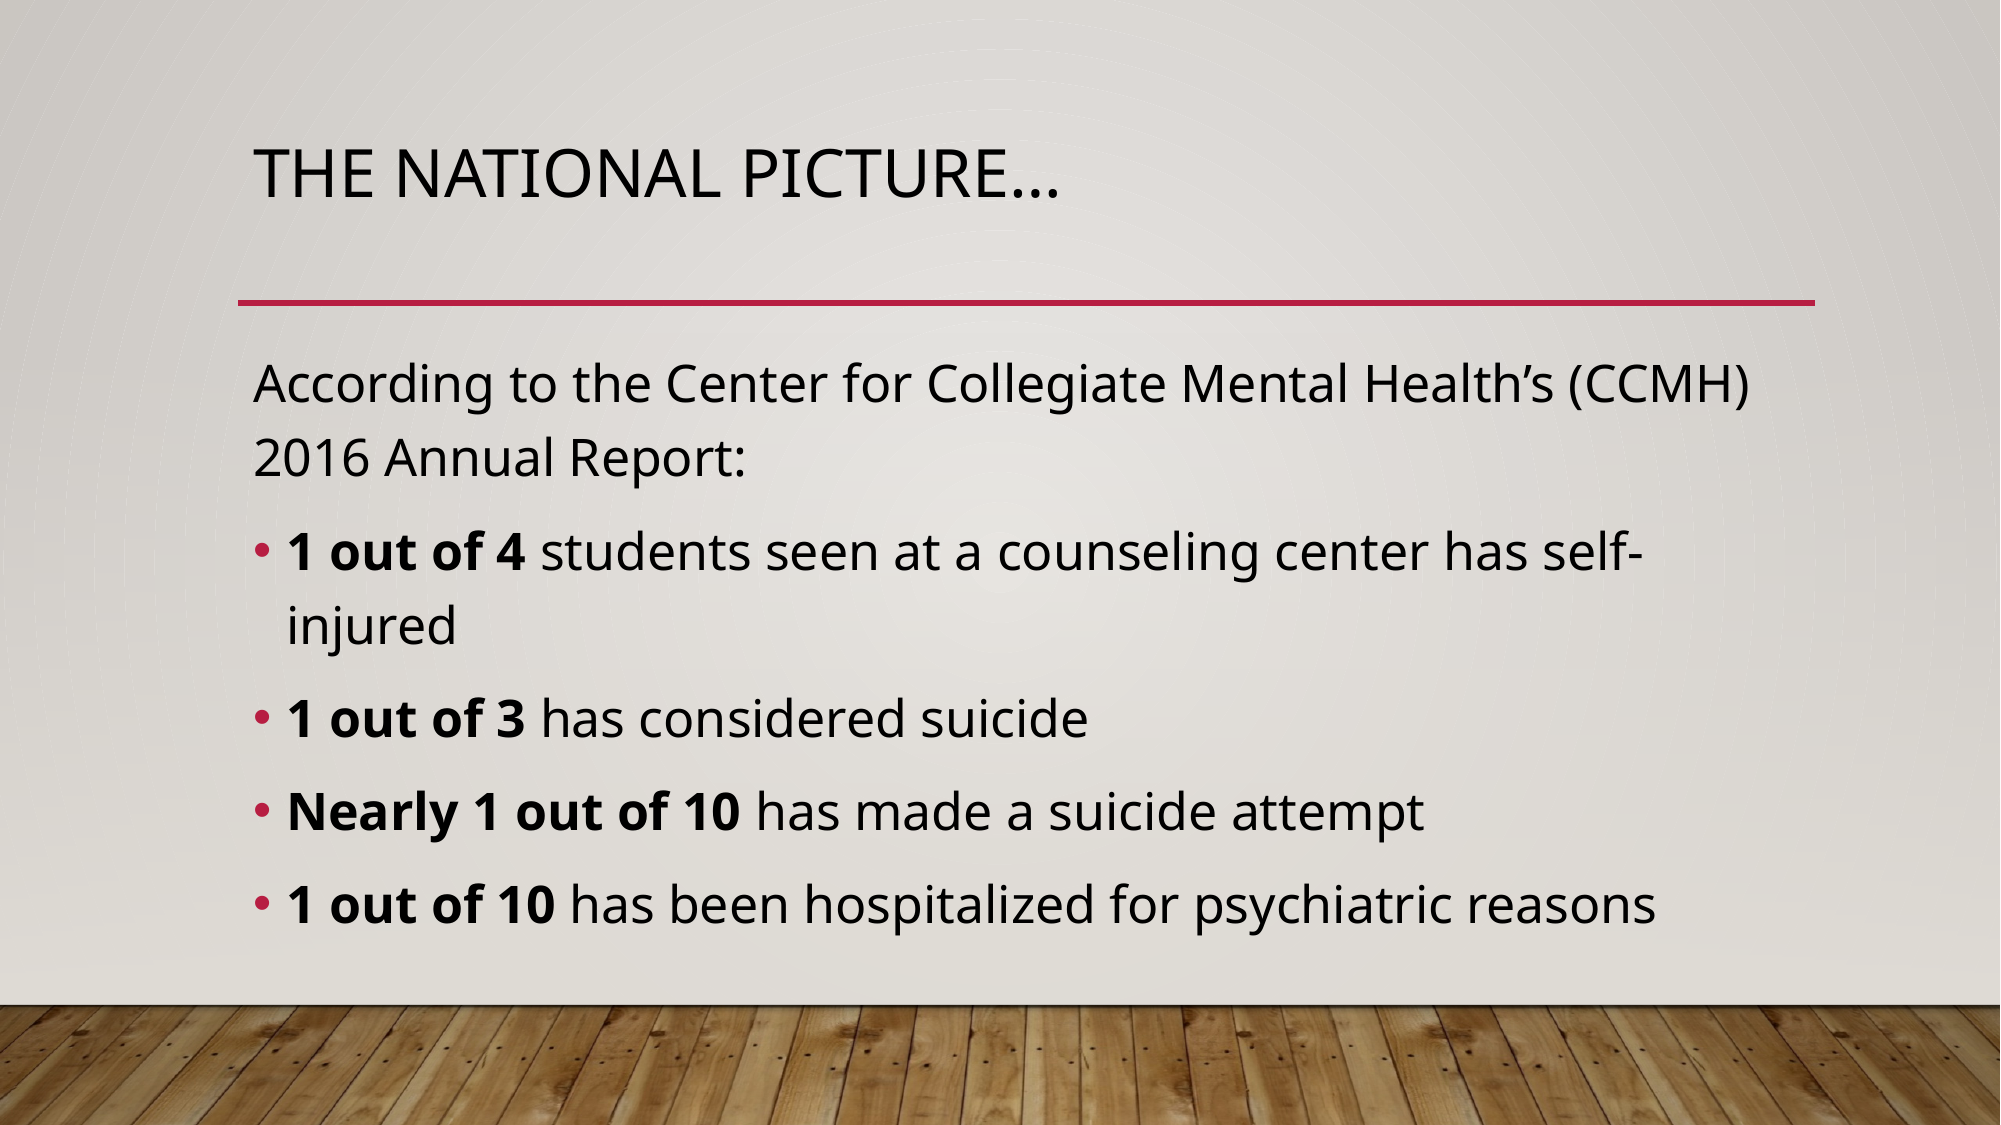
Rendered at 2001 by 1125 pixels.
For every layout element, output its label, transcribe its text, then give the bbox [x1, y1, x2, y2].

list According to the Center for Collegiate Mental Health’s (CCMH) 2016 Annual Report: 1 out of 4 students seen at a counseling center has self-injured 1 out of 3 has considered suicide Nearly 1 out of 10 has made a suicide attempt 1 out of 10 has been hospitalized for psychiatric reasons [238, 330, 1814, 946]
picture [0, 1005, 2000, 1125]
title The national picture… [238, 131, 1814, 305]
